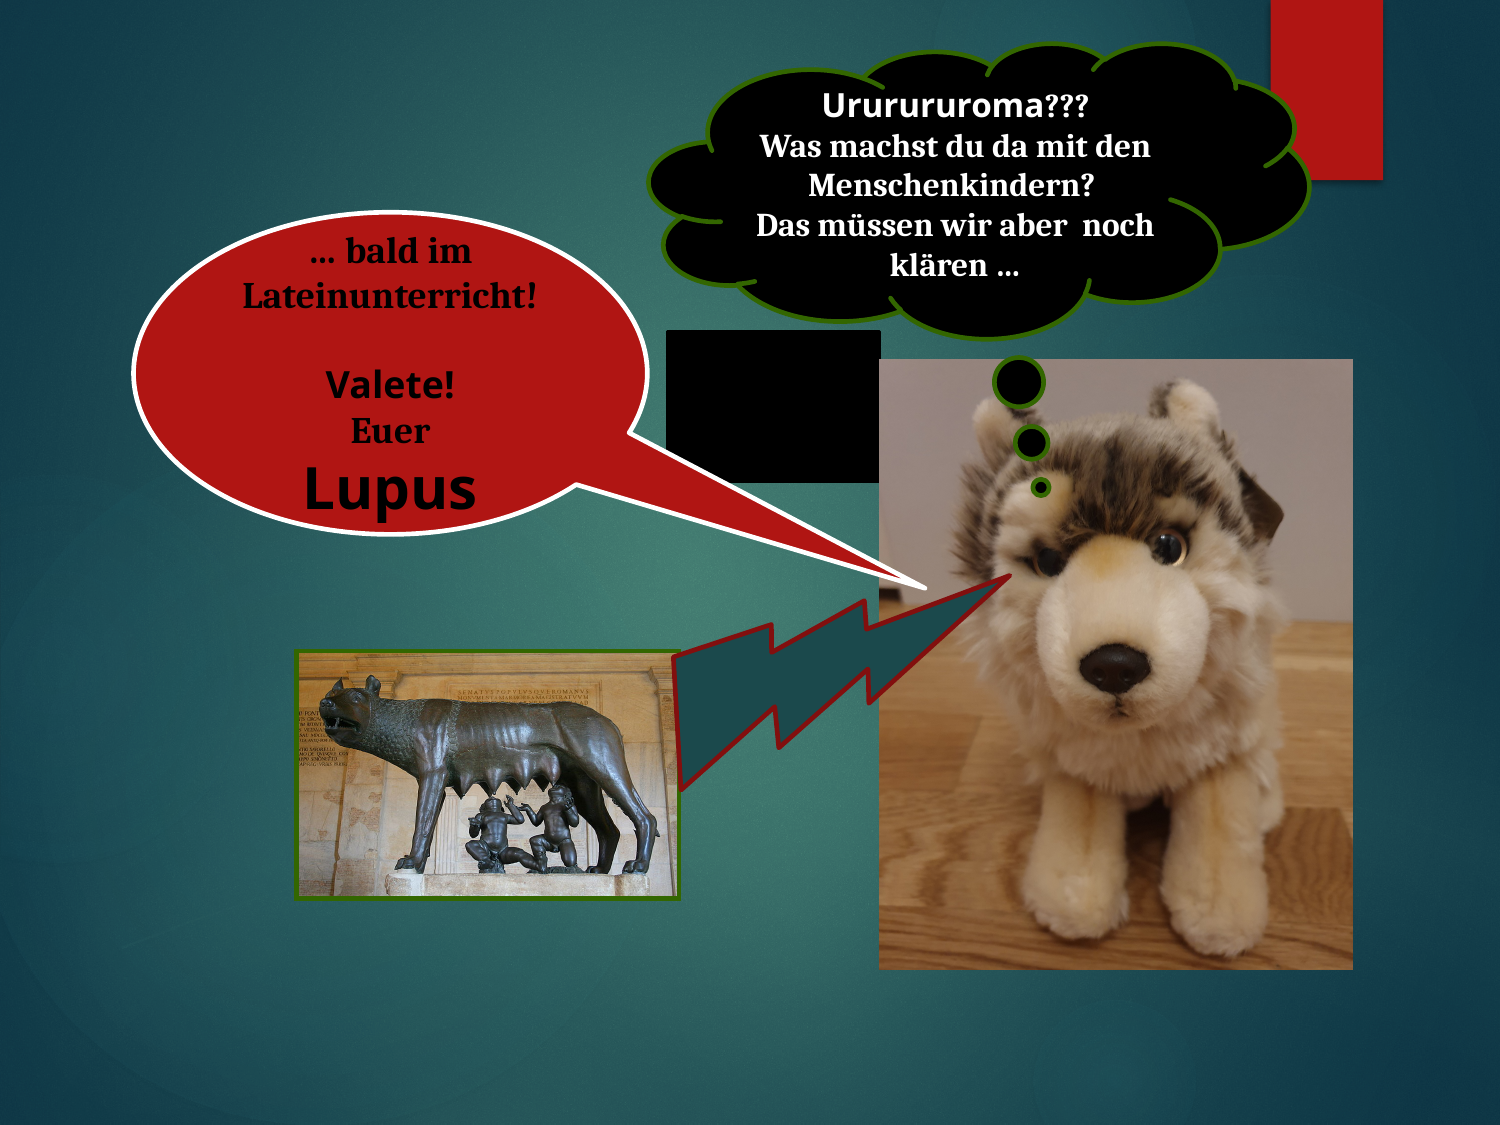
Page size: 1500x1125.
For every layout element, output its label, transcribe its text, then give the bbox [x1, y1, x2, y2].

text_box [666, 330, 881, 483]
picture [298, 652, 678, 897]
text_box [678, 599, 873, 792]
text_box … bald im Lateinunterricht! Valete! Euer Lupus [131, 210, 873, 575]
text_box Ururururoma??? Was machst du da mit den Menschenkindern? Das müssen wir aber noch klären … [646, 42, 1311, 341]
picture [879, 358, 1353, 971]
